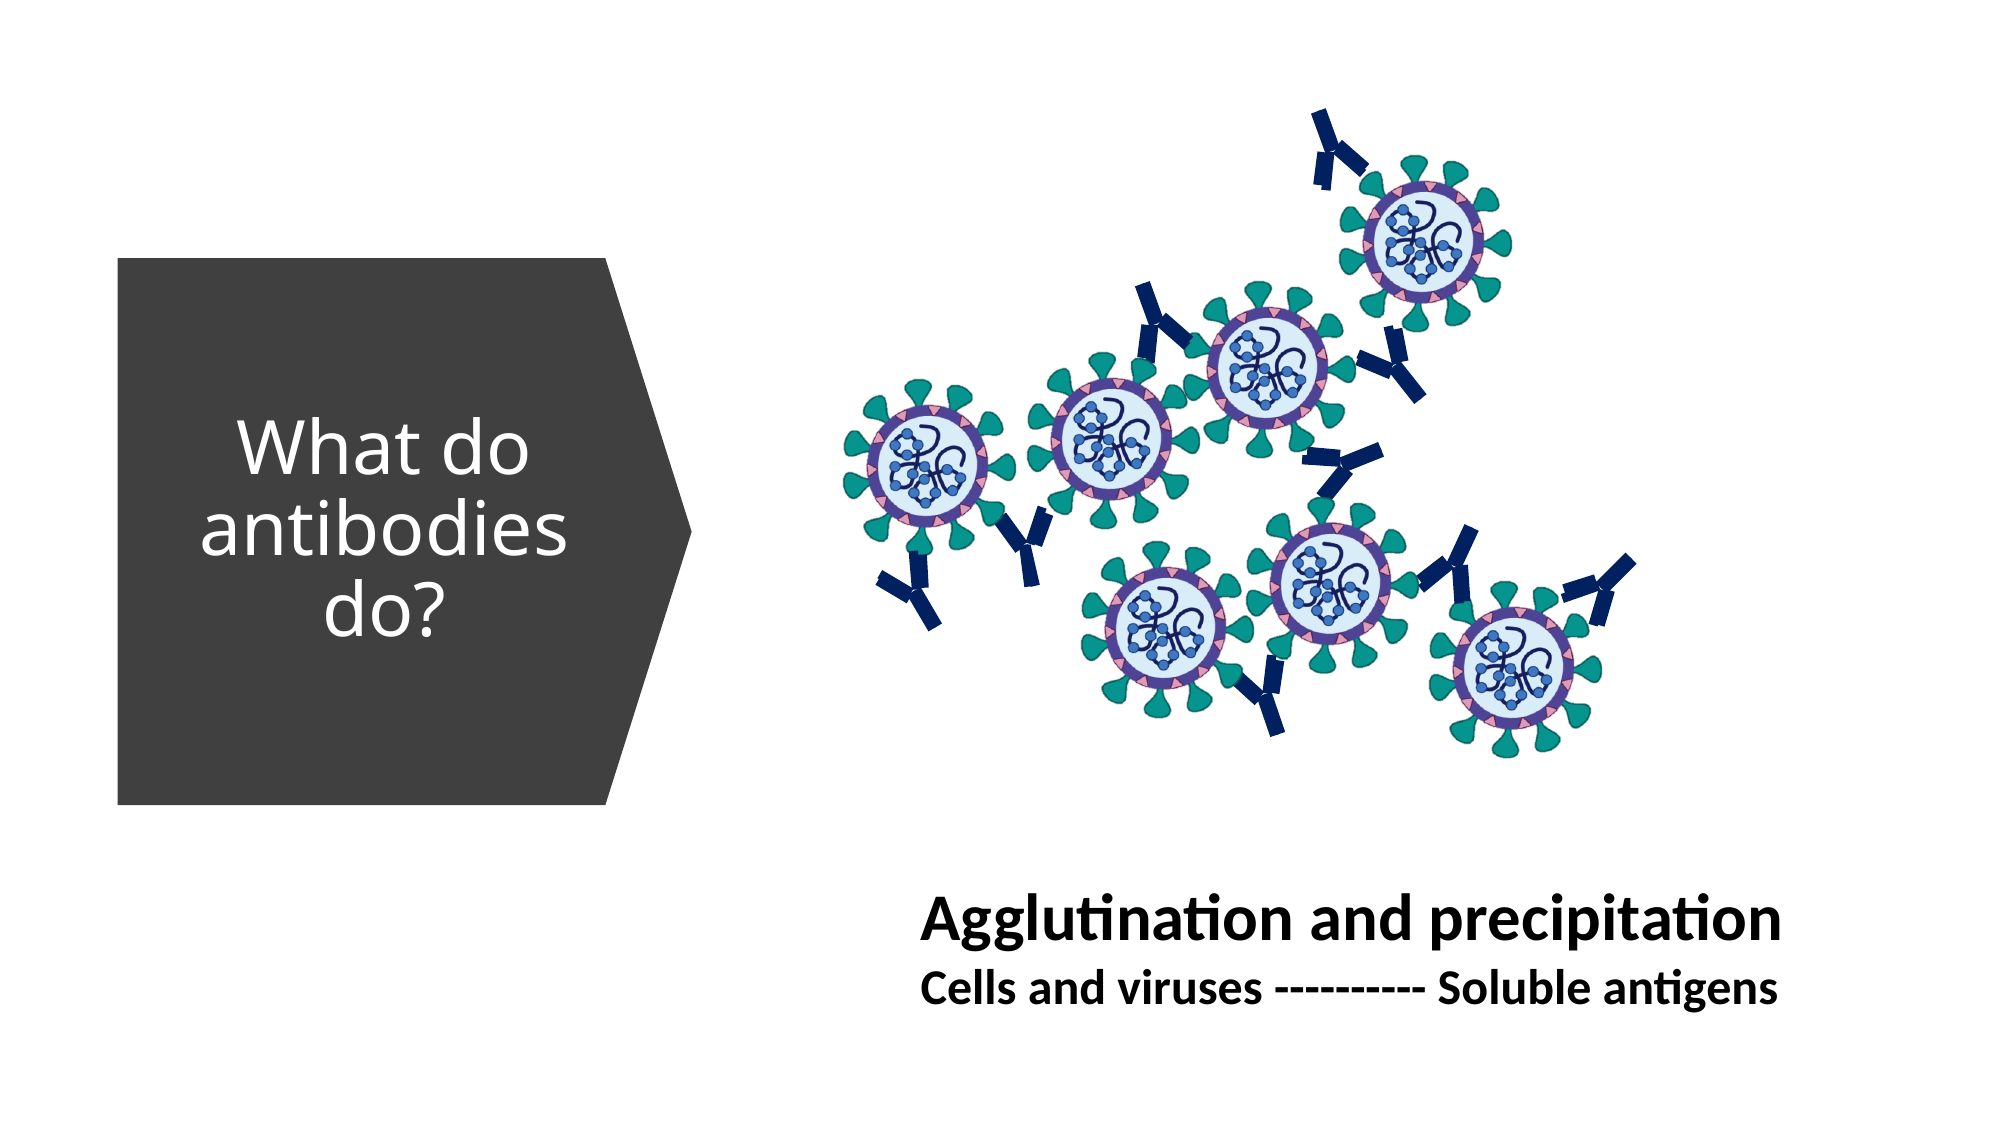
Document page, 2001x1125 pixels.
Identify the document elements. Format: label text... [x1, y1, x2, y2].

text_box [1370, 330, 1423, 408]
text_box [889, 555, 942, 633]
text_box [116, 257, 693, 807]
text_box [1429, 523, 1482, 601]
title What do antibodies do? [168, 322, 601, 741]
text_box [1305, 108, 1358, 186]
picture [789, 144, 1653, 810]
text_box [1319, 425, 1371, 485]
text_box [1578, 546, 1630, 624]
text_box Agglutination and precipitation Cells and viruses ---------- Soluble antigens [905, 866, 1800, 1022]
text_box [1129, 281, 1182, 341]
